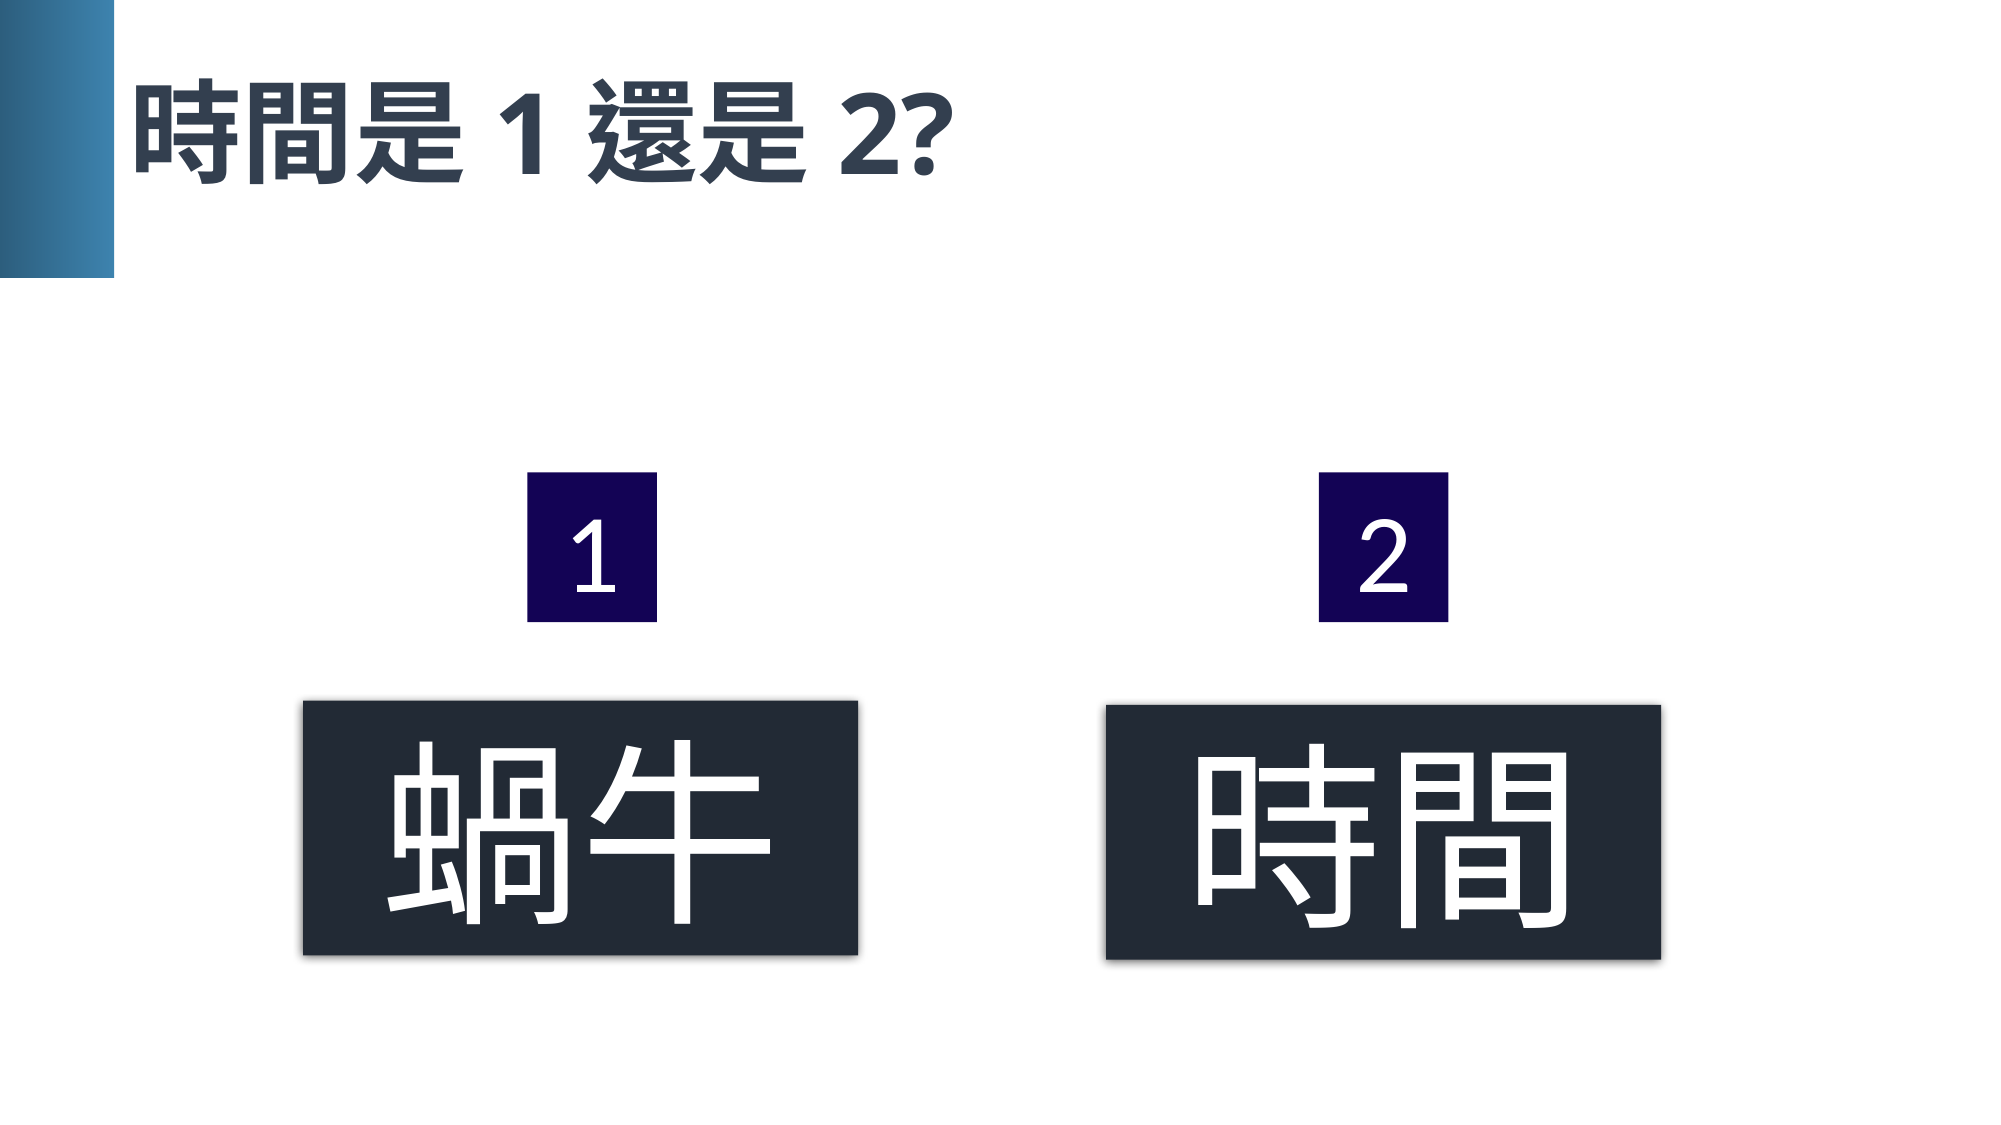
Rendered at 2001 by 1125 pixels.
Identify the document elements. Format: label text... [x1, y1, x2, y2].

text_box 蝸牛 [303, 700, 859, 956]
title 時間是1還是2? [114, 0, 1840, 278]
text_box 2 [1318, 472, 1449, 623]
text_box 1 [527, 472, 657, 623]
text_box 時間 [1106, 704, 1662, 960]
